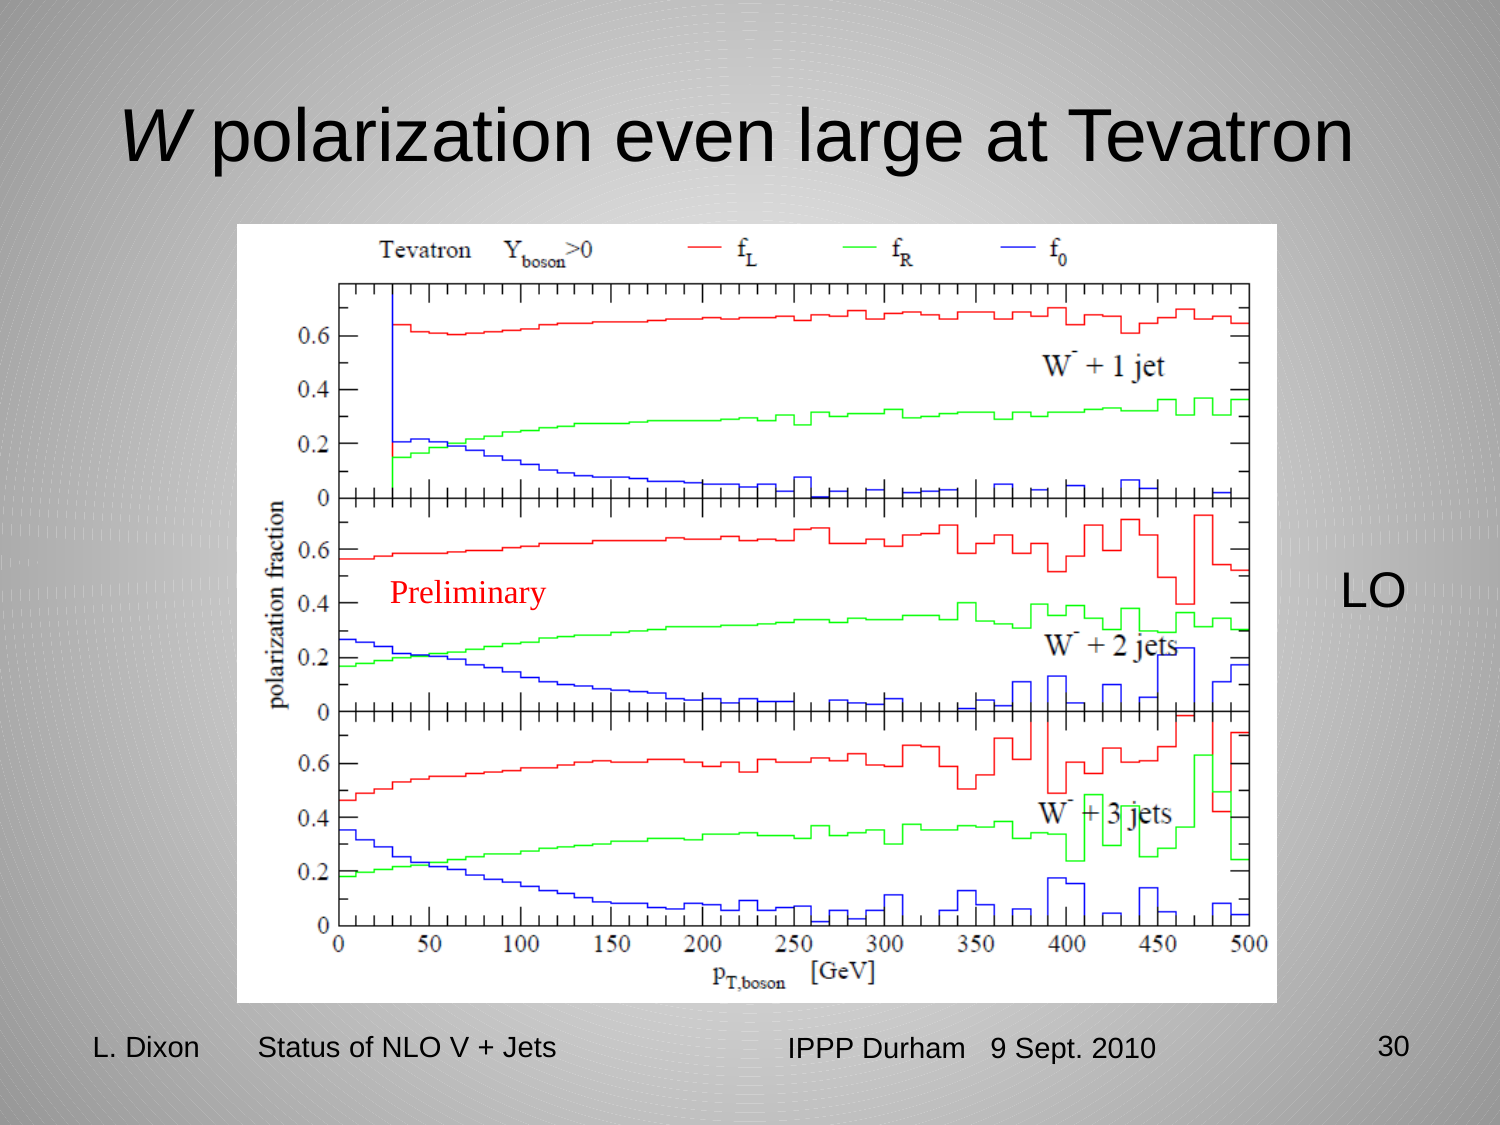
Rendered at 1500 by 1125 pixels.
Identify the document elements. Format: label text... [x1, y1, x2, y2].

footer L. Dixon Status of NLO V + Jets [77, 1020, 772, 1093]
slide_number 30 [1238, 1019, 1426, 1099]
picture [237, 224, 1277, 1003]
title W polarization even large at Tevatron [62, 37, 1413, 226]
text_box LO [1325, 549, 1422, 625]
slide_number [772, 1021, 1238, 1093]
